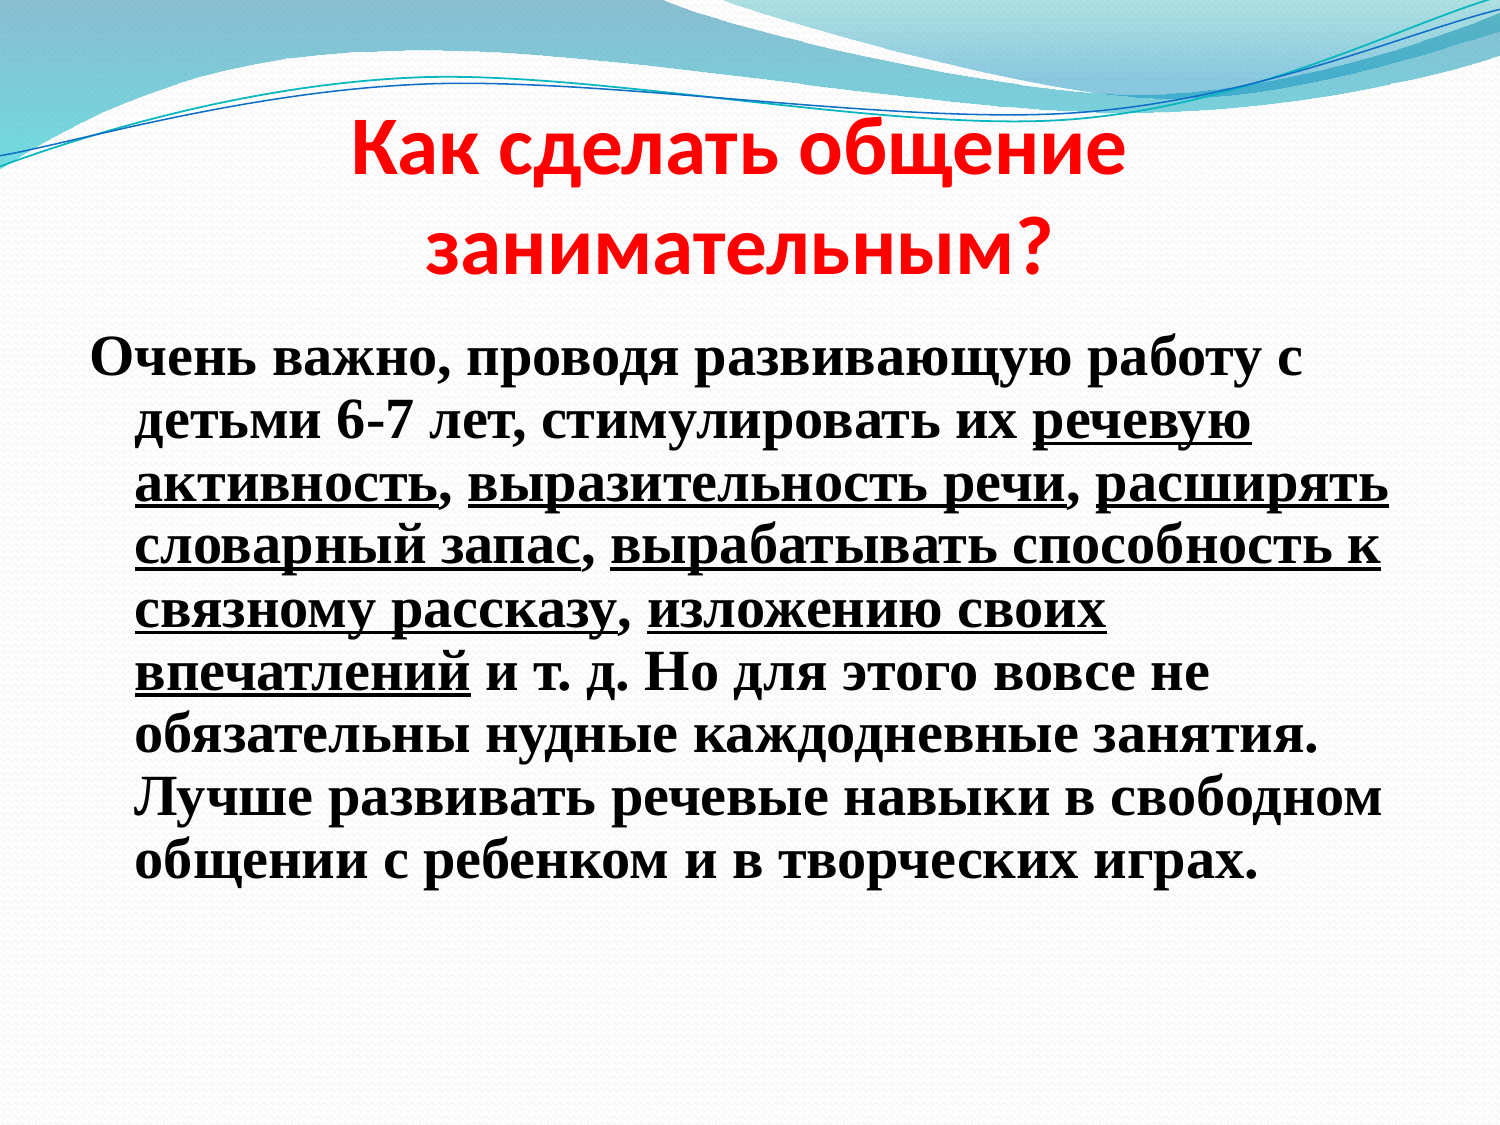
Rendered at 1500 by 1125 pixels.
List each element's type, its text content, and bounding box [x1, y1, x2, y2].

title Как сделать общение занимательным? [64, 54, 1415, 292]
list Очень важно, проводя развивающую работу с детьми 6-7 лет, стимулировать их речевую активность, выразительность речи, расширять словарный запас, вырабатывать способность к связному рассказу, изложению своих впечатлений и т. д. Но для этого вовсе не обязательны нудные каждодневные занятия. Лучше развивать речевые навыки в свободном общении с ребенком и в творческих играх. [75, 317, 1425, 1038]
